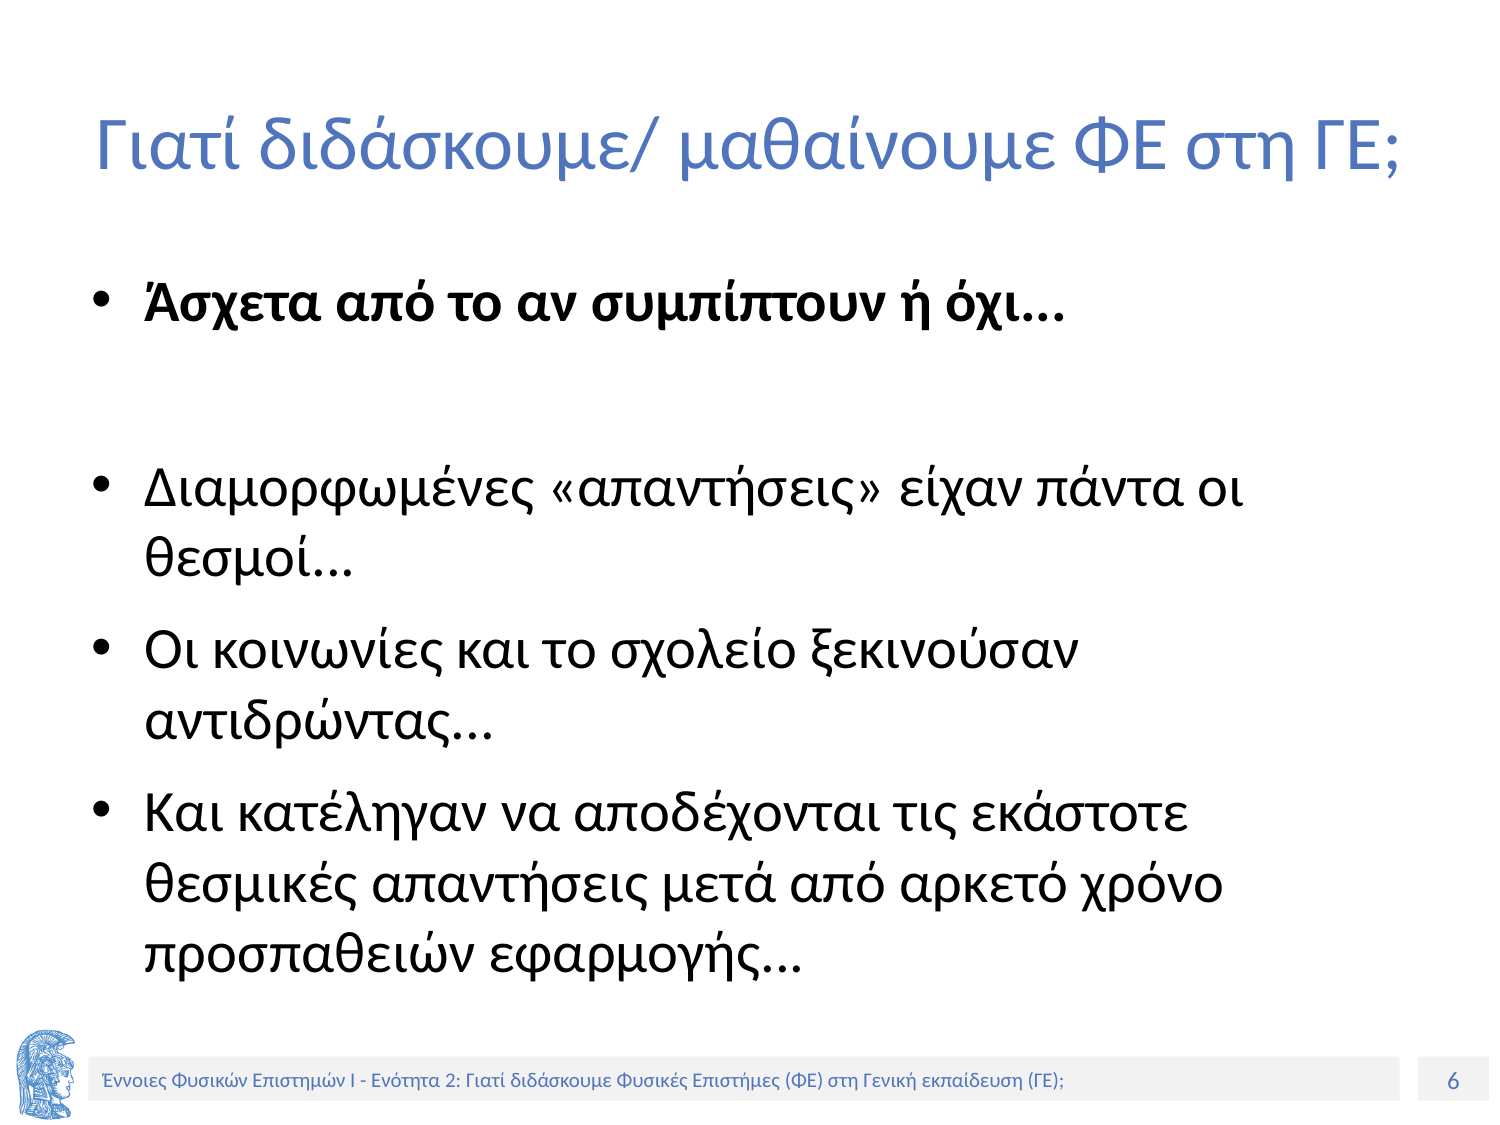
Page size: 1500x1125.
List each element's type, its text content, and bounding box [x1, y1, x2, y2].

picture [9, 1026, 81, 1120]
list Άσχετα από το αν συμπίπτουν ή όχι... Διαμορφωμένες «απαντήσεις» είχαν πάντα οι θεσμοί... Οι κοινωνίες και το σχολείο ξεκινούσαν αντιδρώντας... Και κατέληγαν να αποδέχονται τις εκάστοτε θεσμικές απαντήσεις μετά από αρκετό χρόνο προσπαθειών εφαρμογής... [76, 255, 1427, 998]
title Γιατί διδάσκουμε/ μαθαίνουμε ΦΕ στη ΓΕ; [75, 45, 1425, 233]
